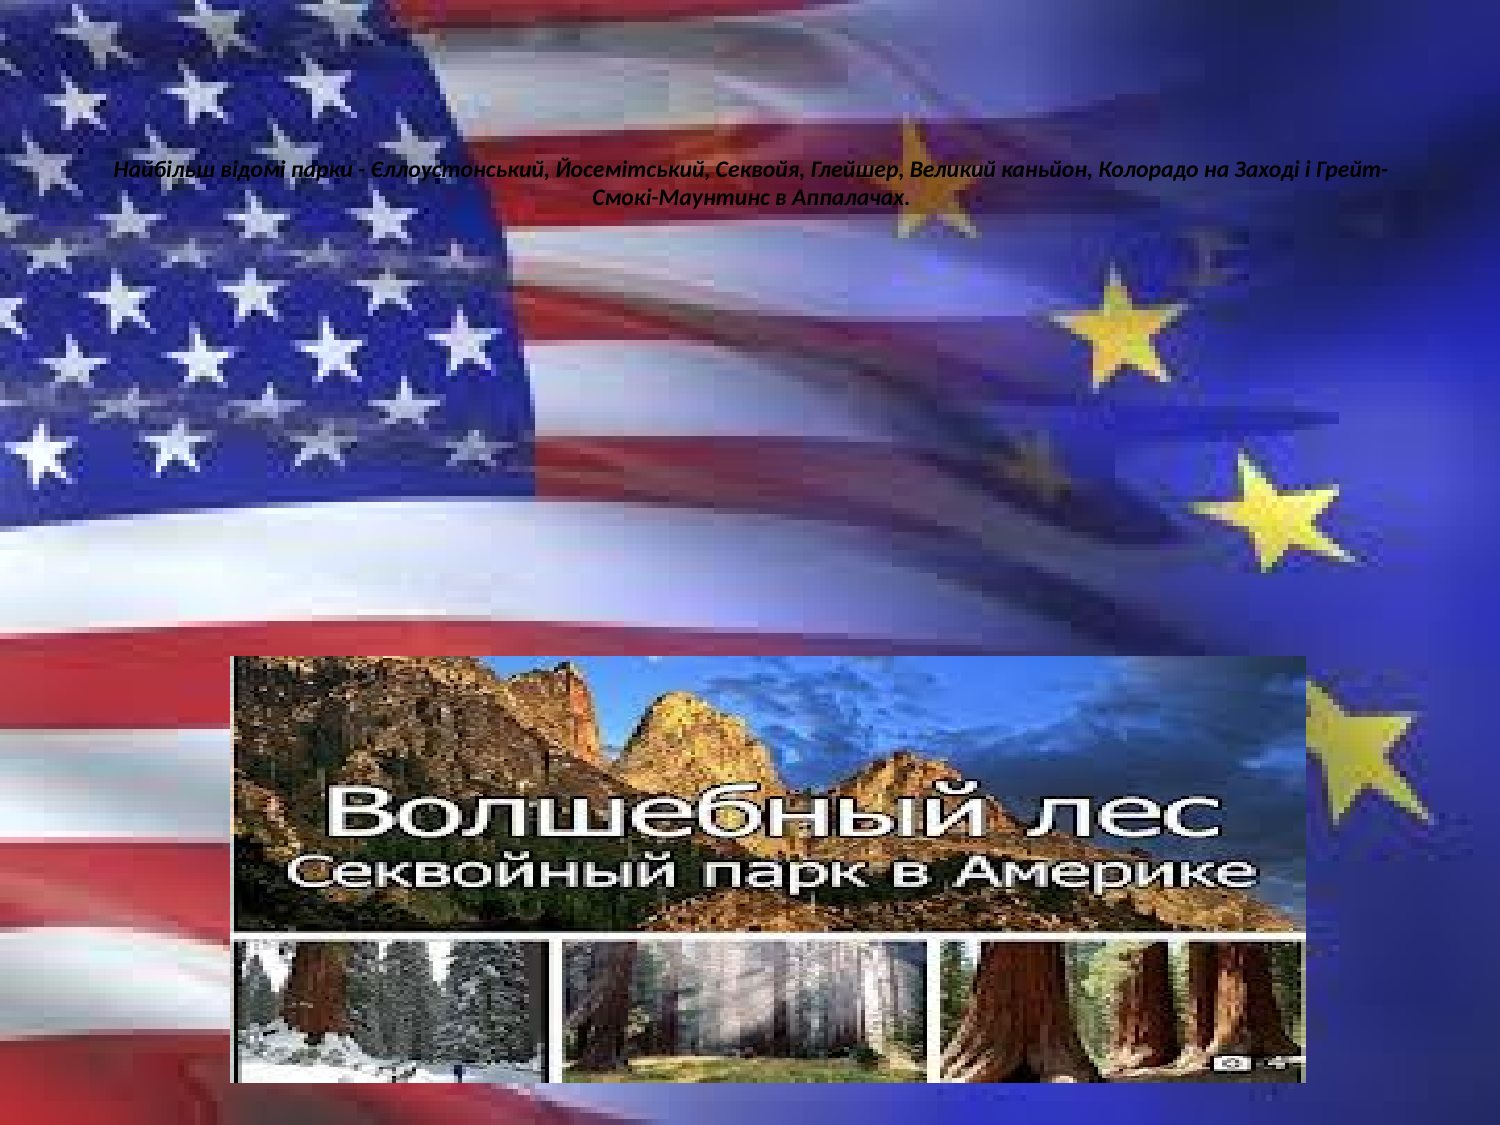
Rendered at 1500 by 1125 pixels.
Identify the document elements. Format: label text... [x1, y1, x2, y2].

picture [0, 0, 1500, 1125]
title Найбільш відомі парки - Єллоустонський, Йосемітський, Секвойя, Глейшер, Великий каньйон, Колорадо на Заході і Грейт-Смокі-Маунтинс в Аппалачах. [76, 30, 1427, 219]
